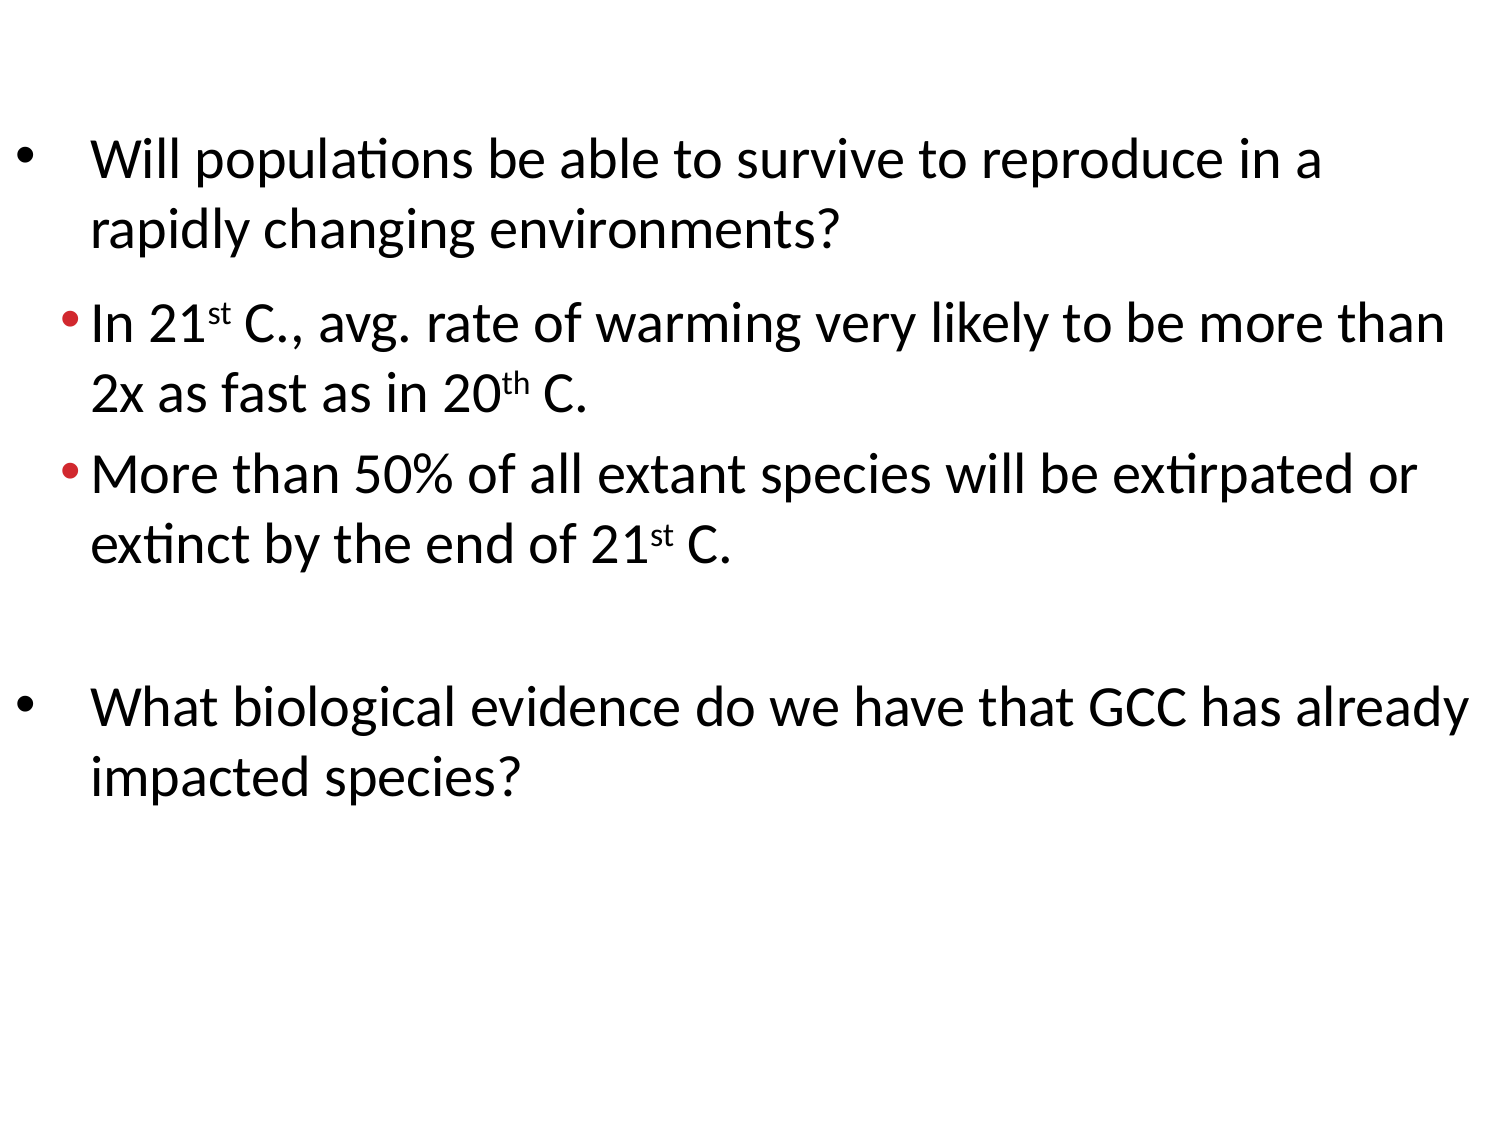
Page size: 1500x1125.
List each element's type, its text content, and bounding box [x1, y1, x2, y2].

list Will populations be able to survive to reproduce in a rapidly changing environments? In 21st C., avg. rate of warming very likely to be more than 2x as fast as in 20th C. More than 50% of all extant species will be extirpated or extinct by the end of 21st C. What biological evidence do we have that GCC has already impacted species? [0, 112, 1500, 1125]
